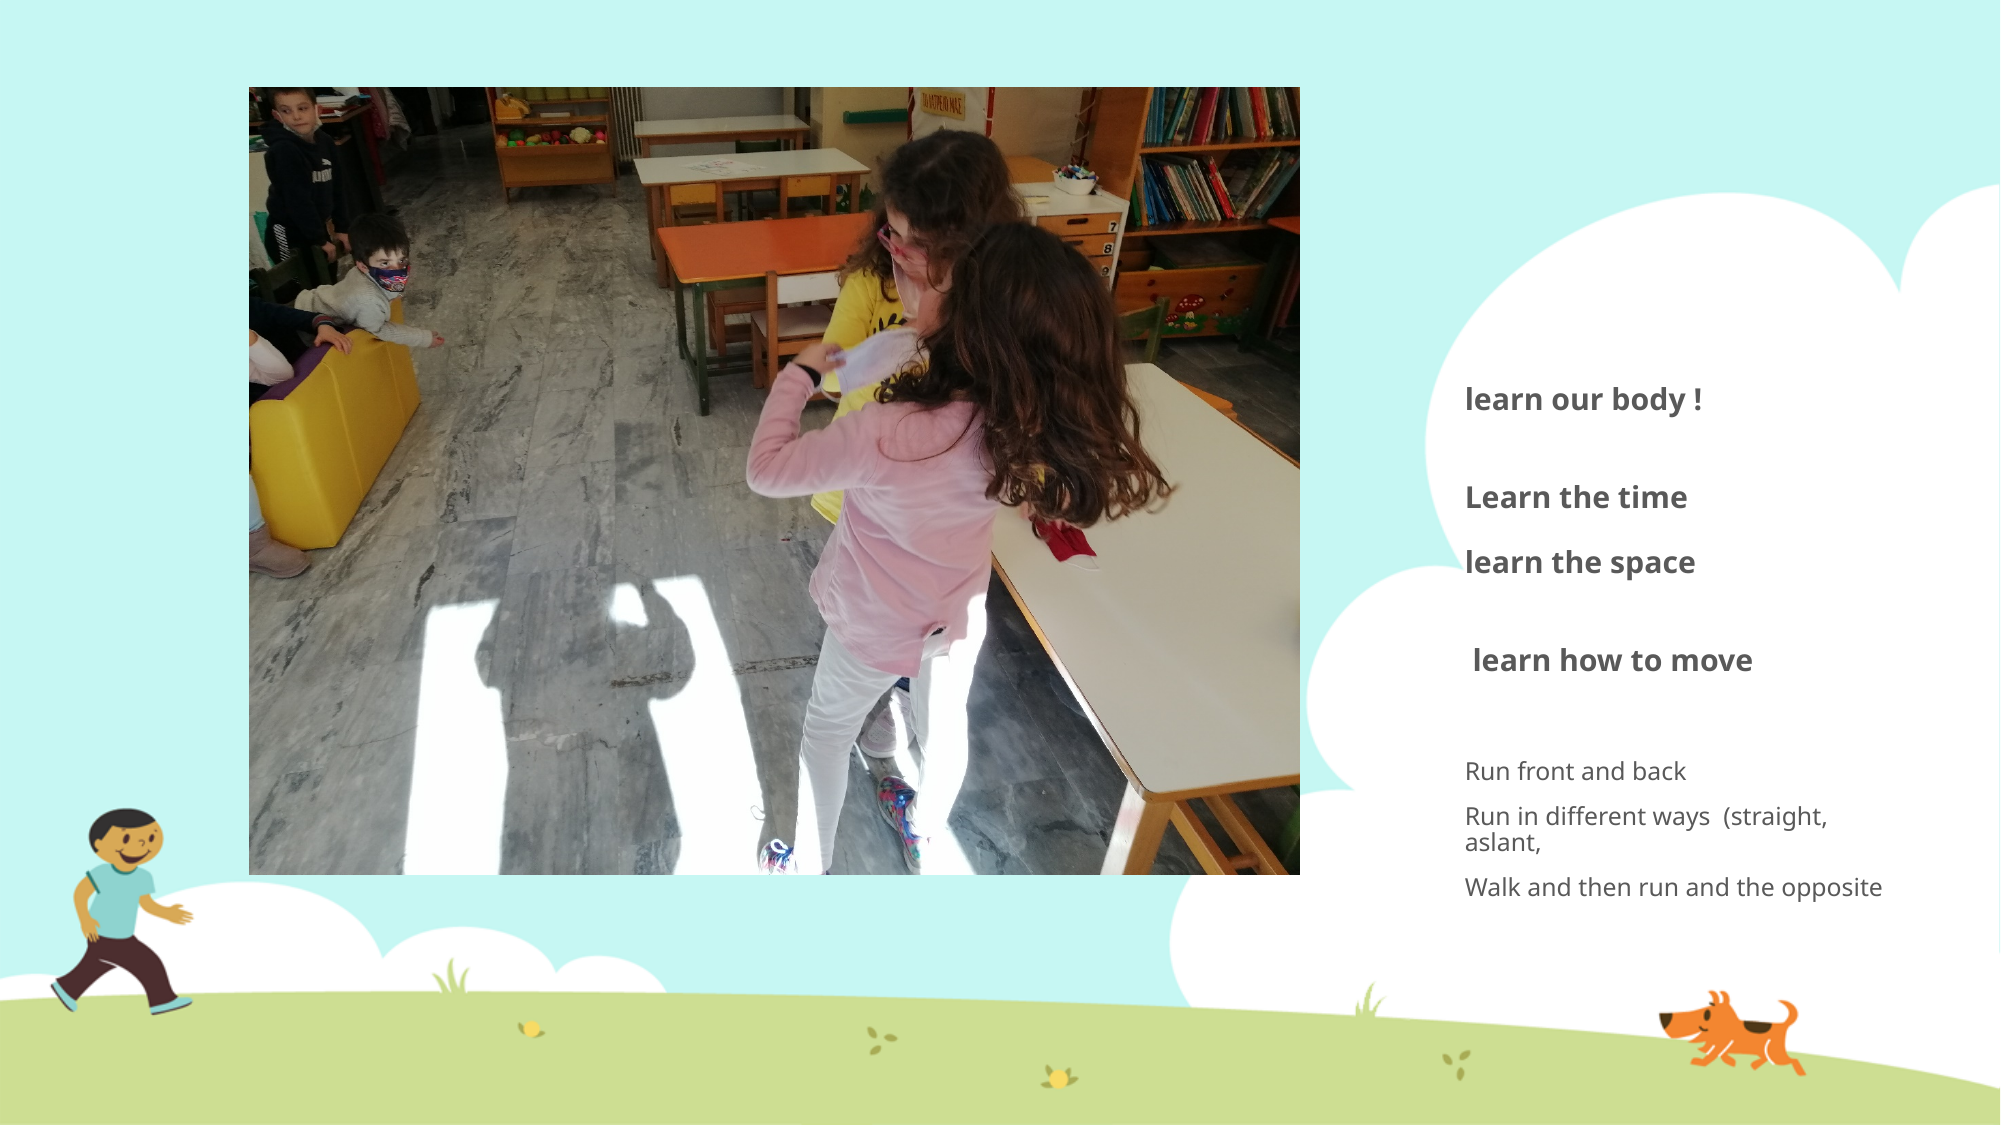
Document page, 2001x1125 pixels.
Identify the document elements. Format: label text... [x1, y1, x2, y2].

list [249, 87, 1300, 875]
title learn our body ! Learn the time learn the space learn how to move [1449, 373, 1900, 751]
picture [0, 0, 2001, 1125]
list Run front and back Run in different ways (straight, aslant, Walk and then run and the opposite [1449, 751, 1900, 938]
